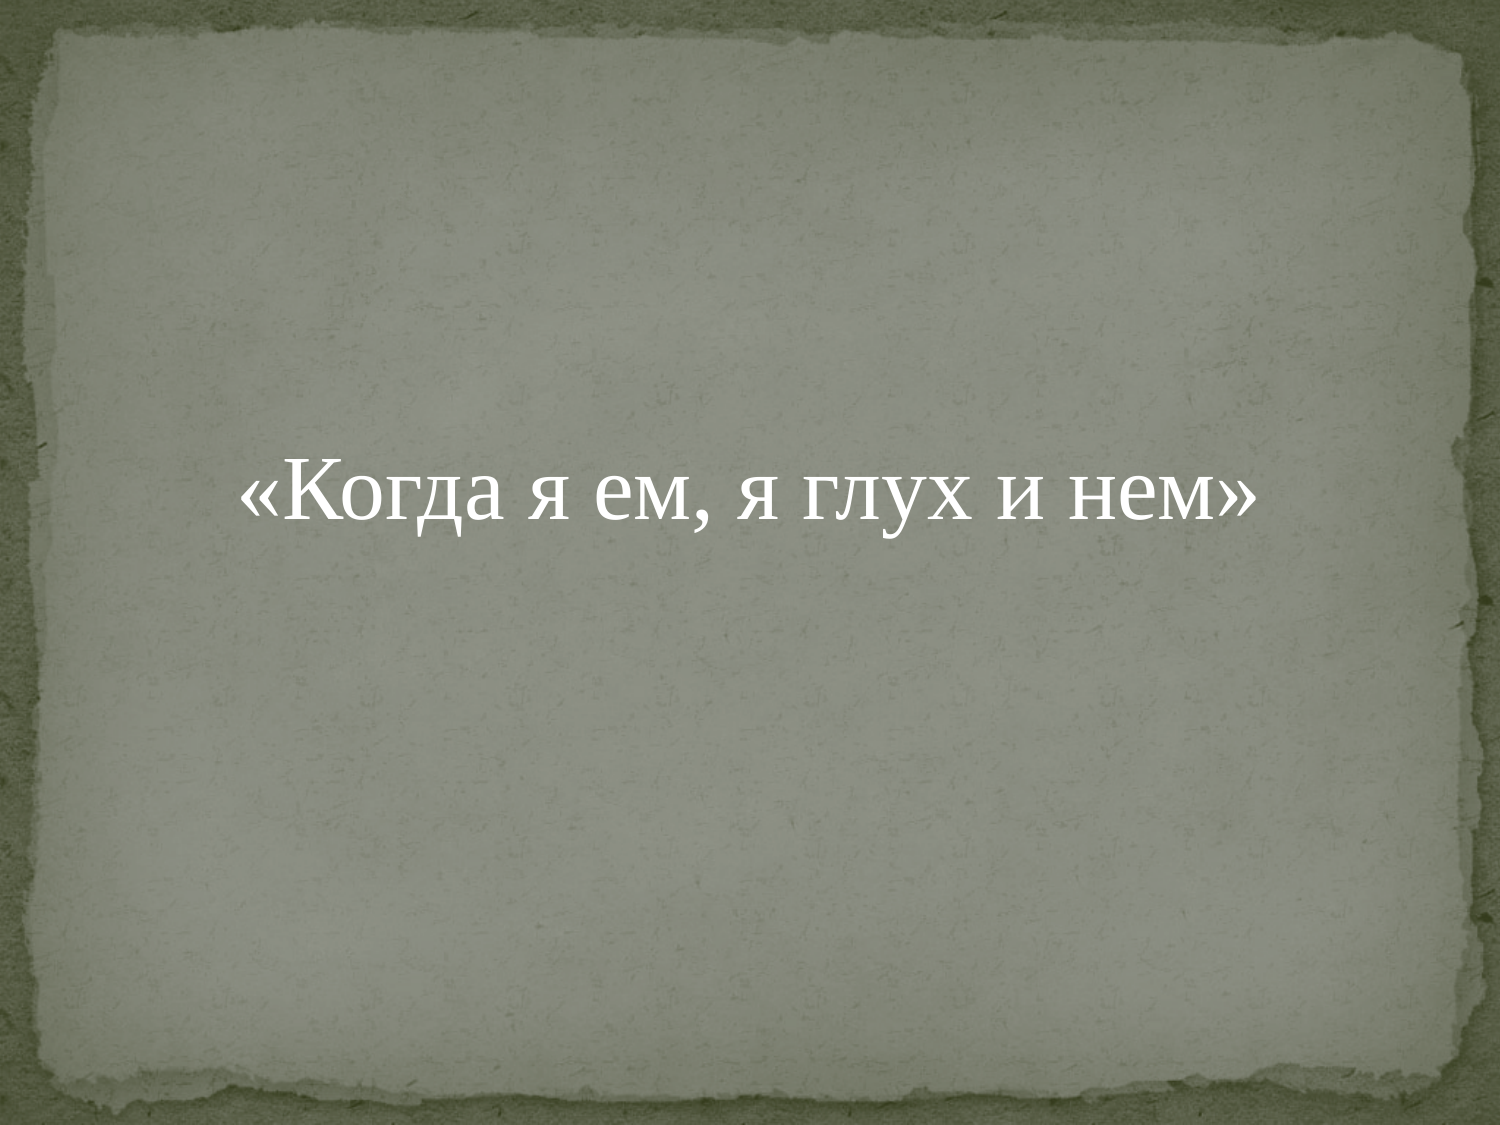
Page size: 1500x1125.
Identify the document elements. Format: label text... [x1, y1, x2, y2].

text_box «Когда я ем, я глух и нем» [29, 420, 1471, 546]
